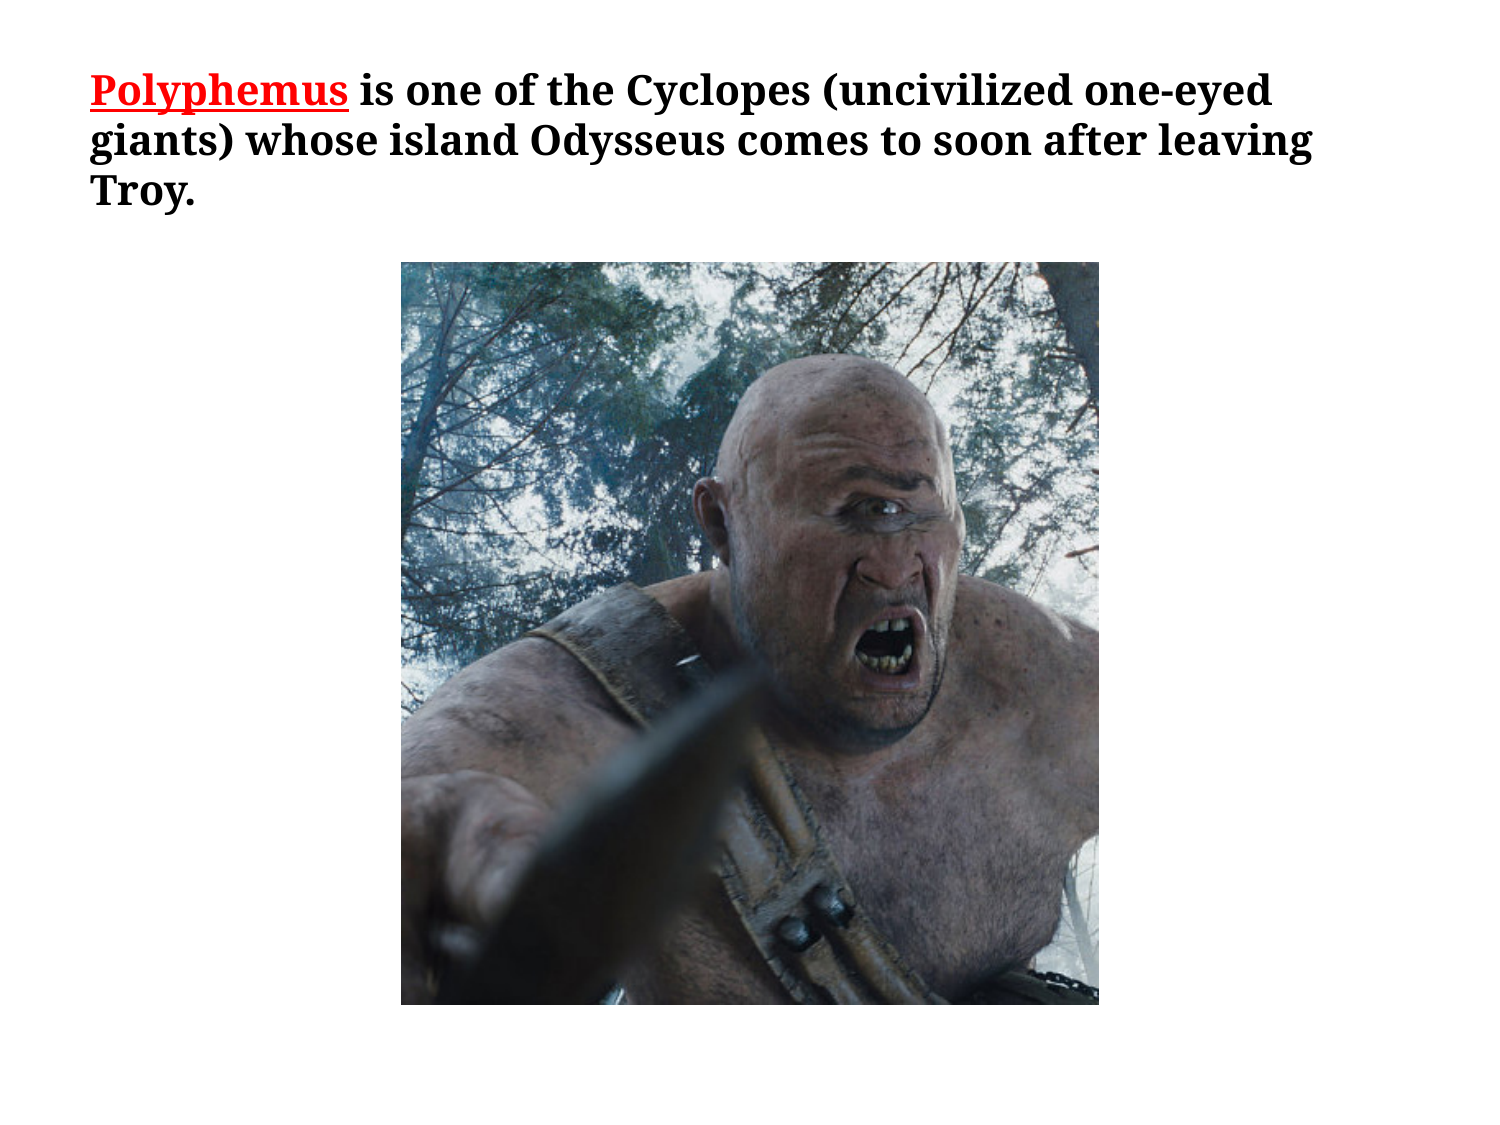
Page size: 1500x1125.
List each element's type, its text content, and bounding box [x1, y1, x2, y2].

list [74, 262, 1426, 1006]
title Polyphemus is one of the Cyclopes (uncivilized one-eyed giants) whose island Odysseus comes to soon after leaving Troy. [75, 45, 1425, 233]
